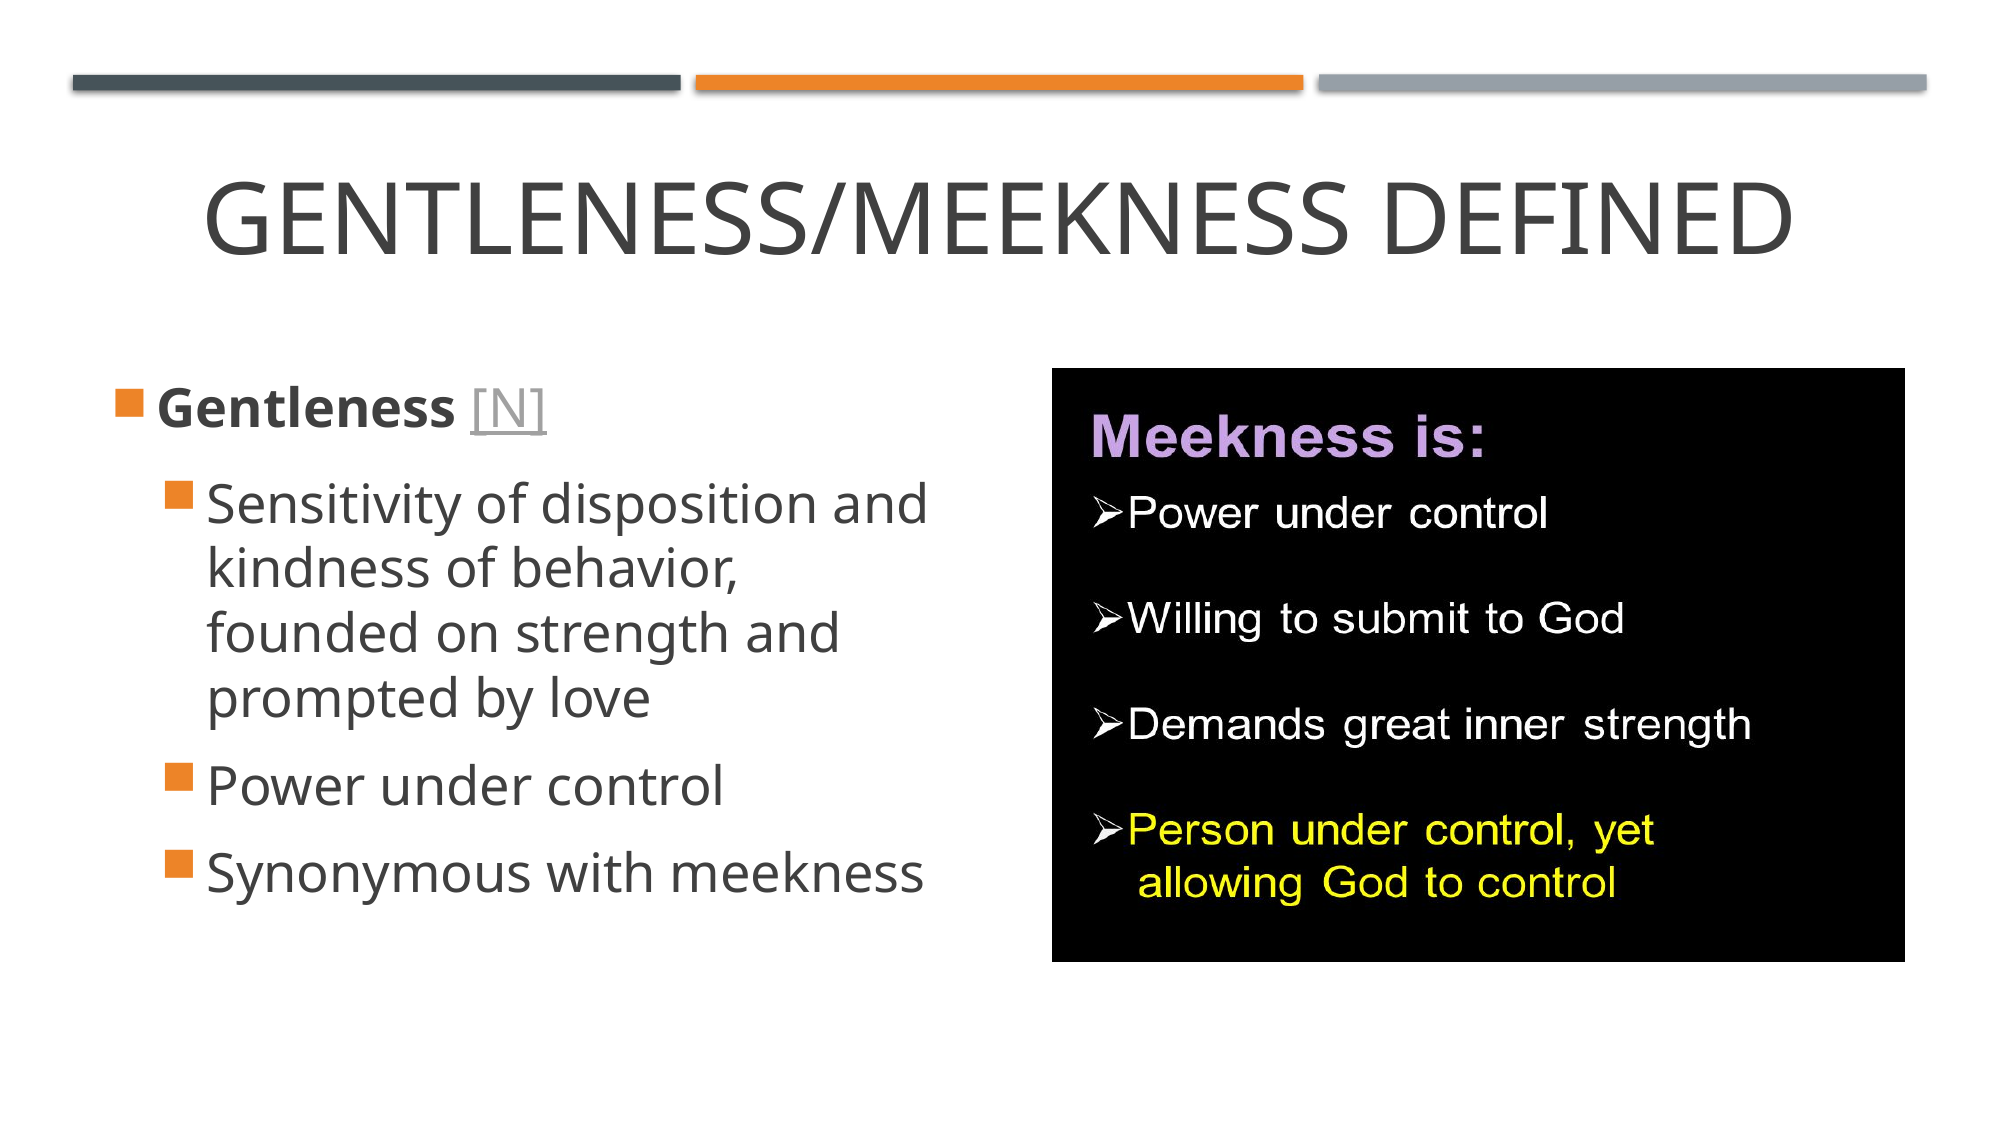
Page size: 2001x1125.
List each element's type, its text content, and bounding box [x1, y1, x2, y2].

list Gentleness [N] Sensitivity of disposition and kindness of behavior, founded on strength and prompted by love Power under control Synonymous with meekness [95, 365, 948, 962]
title Gentleness/meekness defined [95, 119, 1905, 282]
picture [1051, 367, 1906, 963]
